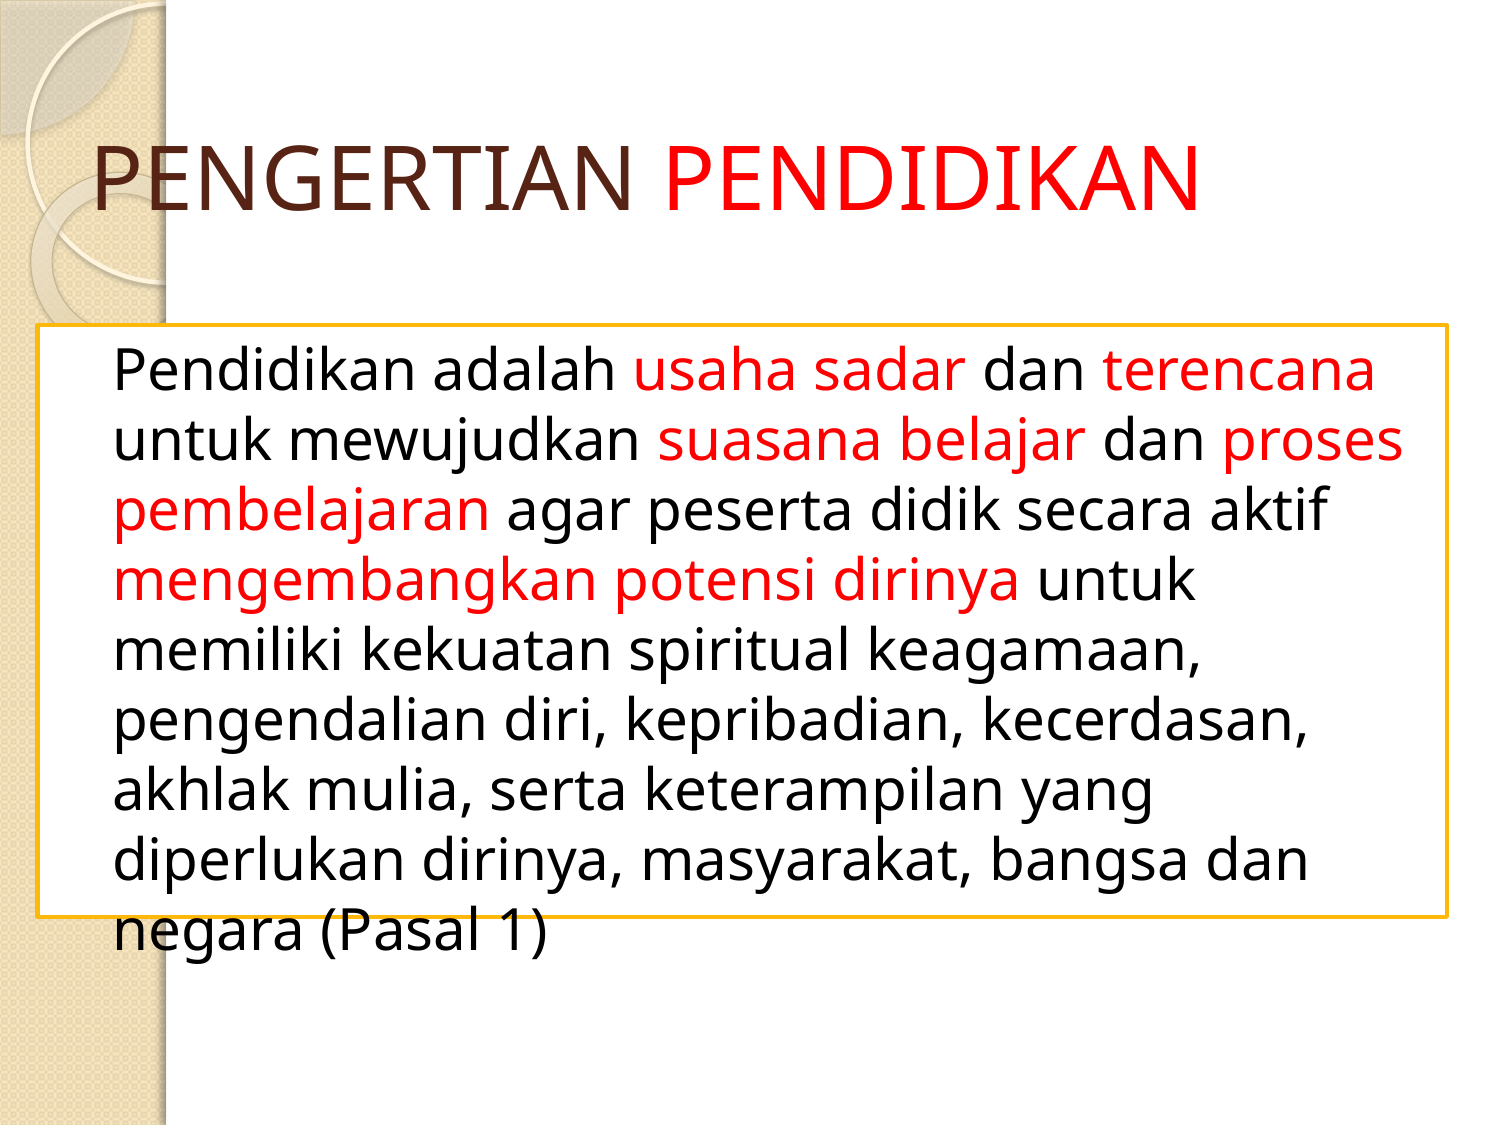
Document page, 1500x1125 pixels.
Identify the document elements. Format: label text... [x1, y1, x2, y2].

list Pendidikan adalah usaha sadar dan terencana untuk mewujudkan suasana belajar dan proses pembelajaran agar peserta didik secara aktif mengembangkan potensi dirinya untuk memiliki kekuatan spiritual keagamaan, pengendalian diri, kepribadian, kecerdasan, akhlak mulia, serta keterampilan yang diperlukan dirinya, masyarakat, bangsa dan negara (Pasal 1) [35, 323, 1449, 919]
title PENGERTIAN PENDIDIKAN [75, 62, 1425, 288]
